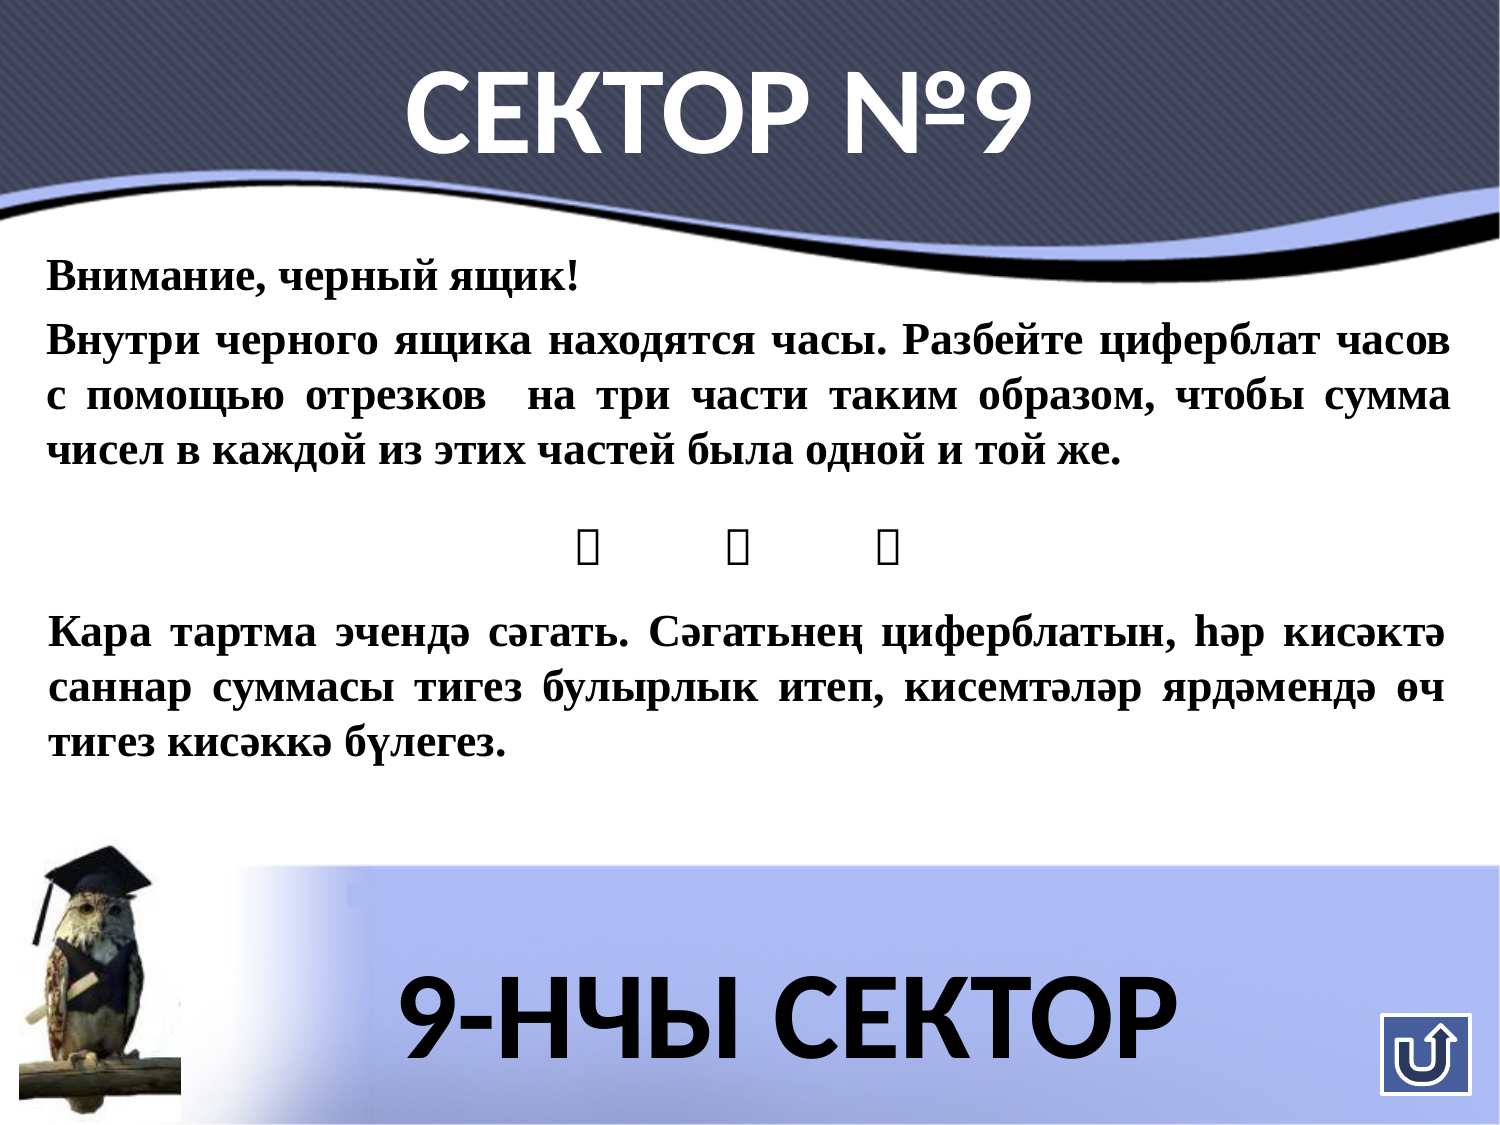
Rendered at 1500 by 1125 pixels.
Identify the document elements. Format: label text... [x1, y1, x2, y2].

text_box Кара тартма эчендә сәгать. Сәгатьнең циферблатын, һәр кисәктә саннар суммасы тигез булырлык итеп, кисемтәләр ярдәмендә өч тигез кисәккә бүлегез. [40, 593, 1454, 842]
text_box [1380, 1013, 1472, 1096]
list Внимание, черный ящик! Внутри черного ящика находятся часы. Разбейте циферблат часов с помощью отрезков на три части таким образом, чтобы сумма чисел в каждой из этих частей была одной и той же. [30, 233, 1468, 482]
text_box Сектор №9 [390, 21, 1101, 133]
text_box 9-нчы Сектор [379, 925, 1249, 1038]
text_box    [558, 507, 1007, 583]
picture [0, 0, 1500, 1125]
